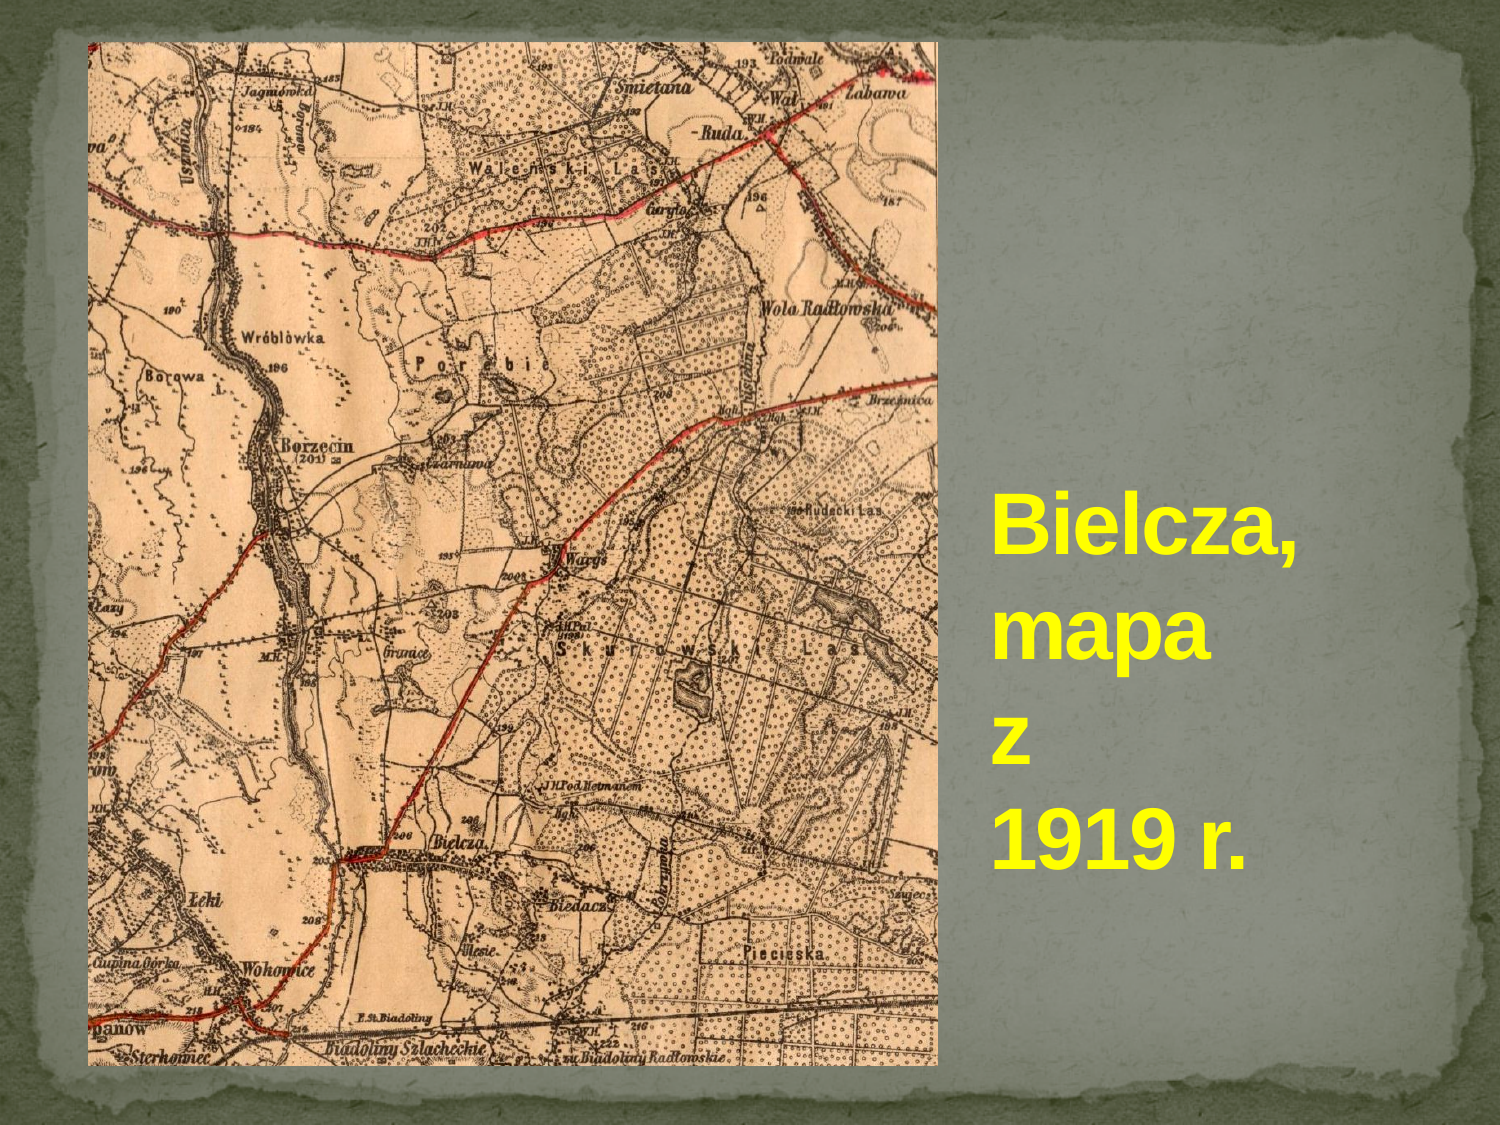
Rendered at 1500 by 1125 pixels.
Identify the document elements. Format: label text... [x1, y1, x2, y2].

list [91, 45, 936, 1064]
title Bielcza, mapa z 1919 r. [974, 24, 1425, 1000]
